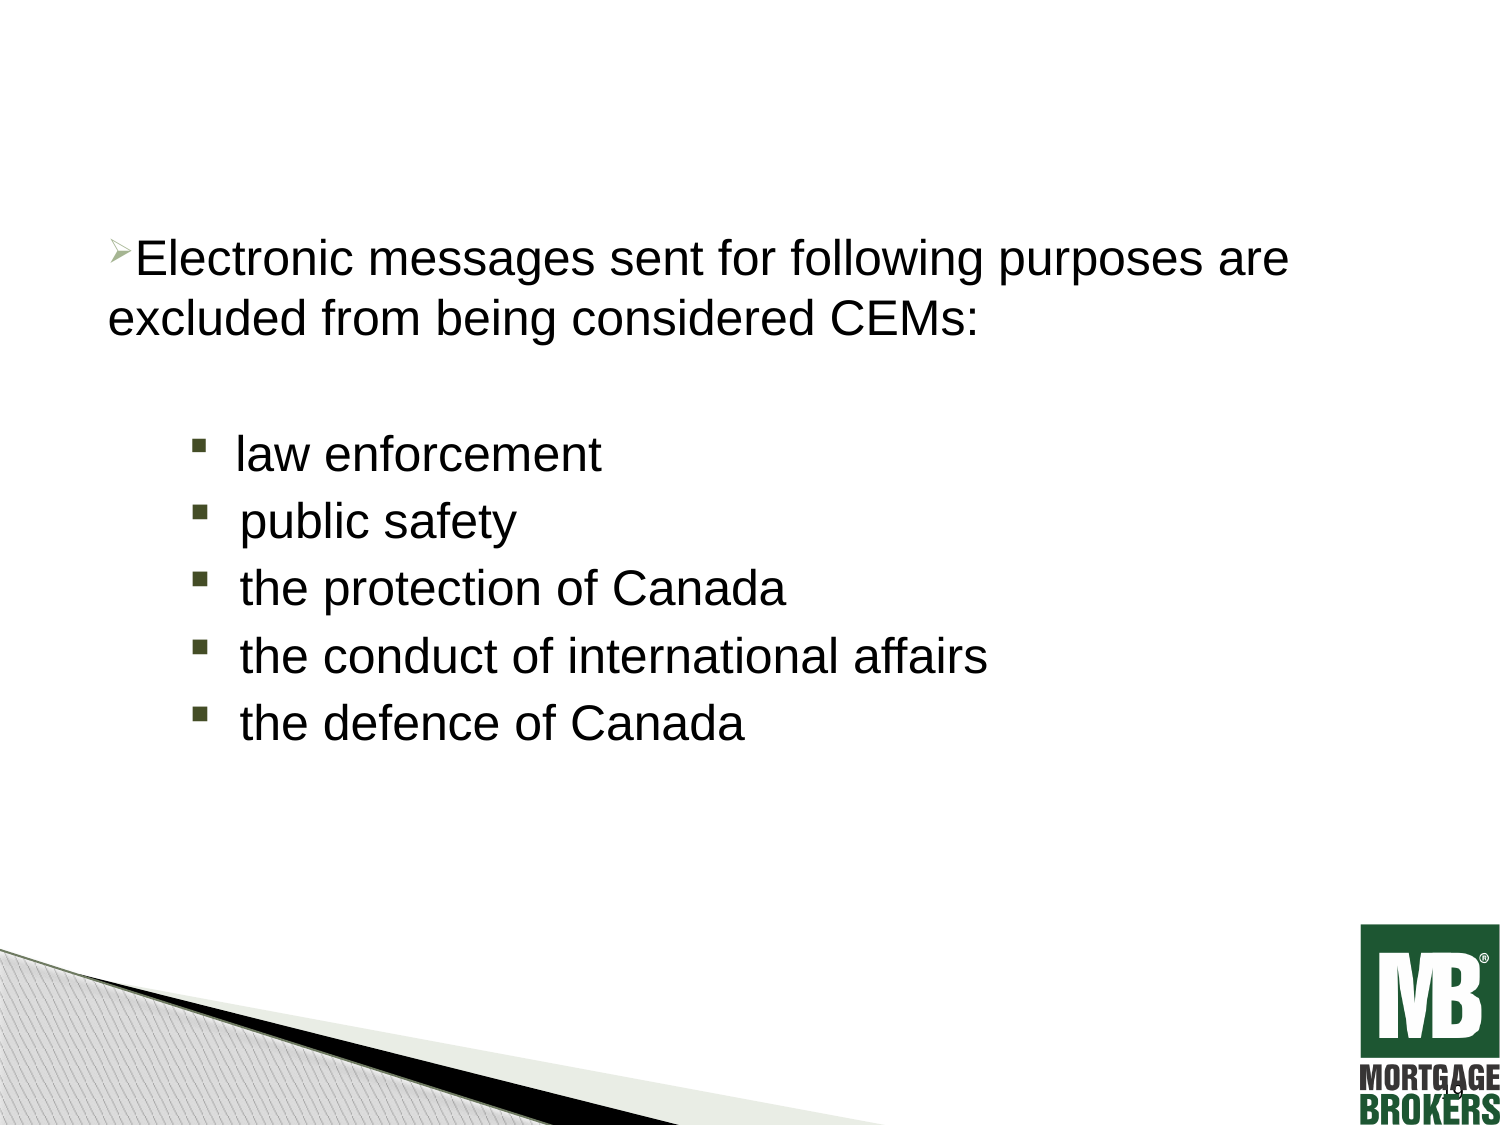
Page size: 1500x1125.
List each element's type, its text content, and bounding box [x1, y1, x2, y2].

list Electronic messages sent for following purposes are excluded from being considered CEMs: law enforcement public safety the protection of Canada the conduct of international affairs the defence of Canada [75, 149, 1425, 893]
picture [1360, 924, 1500, 1125]
